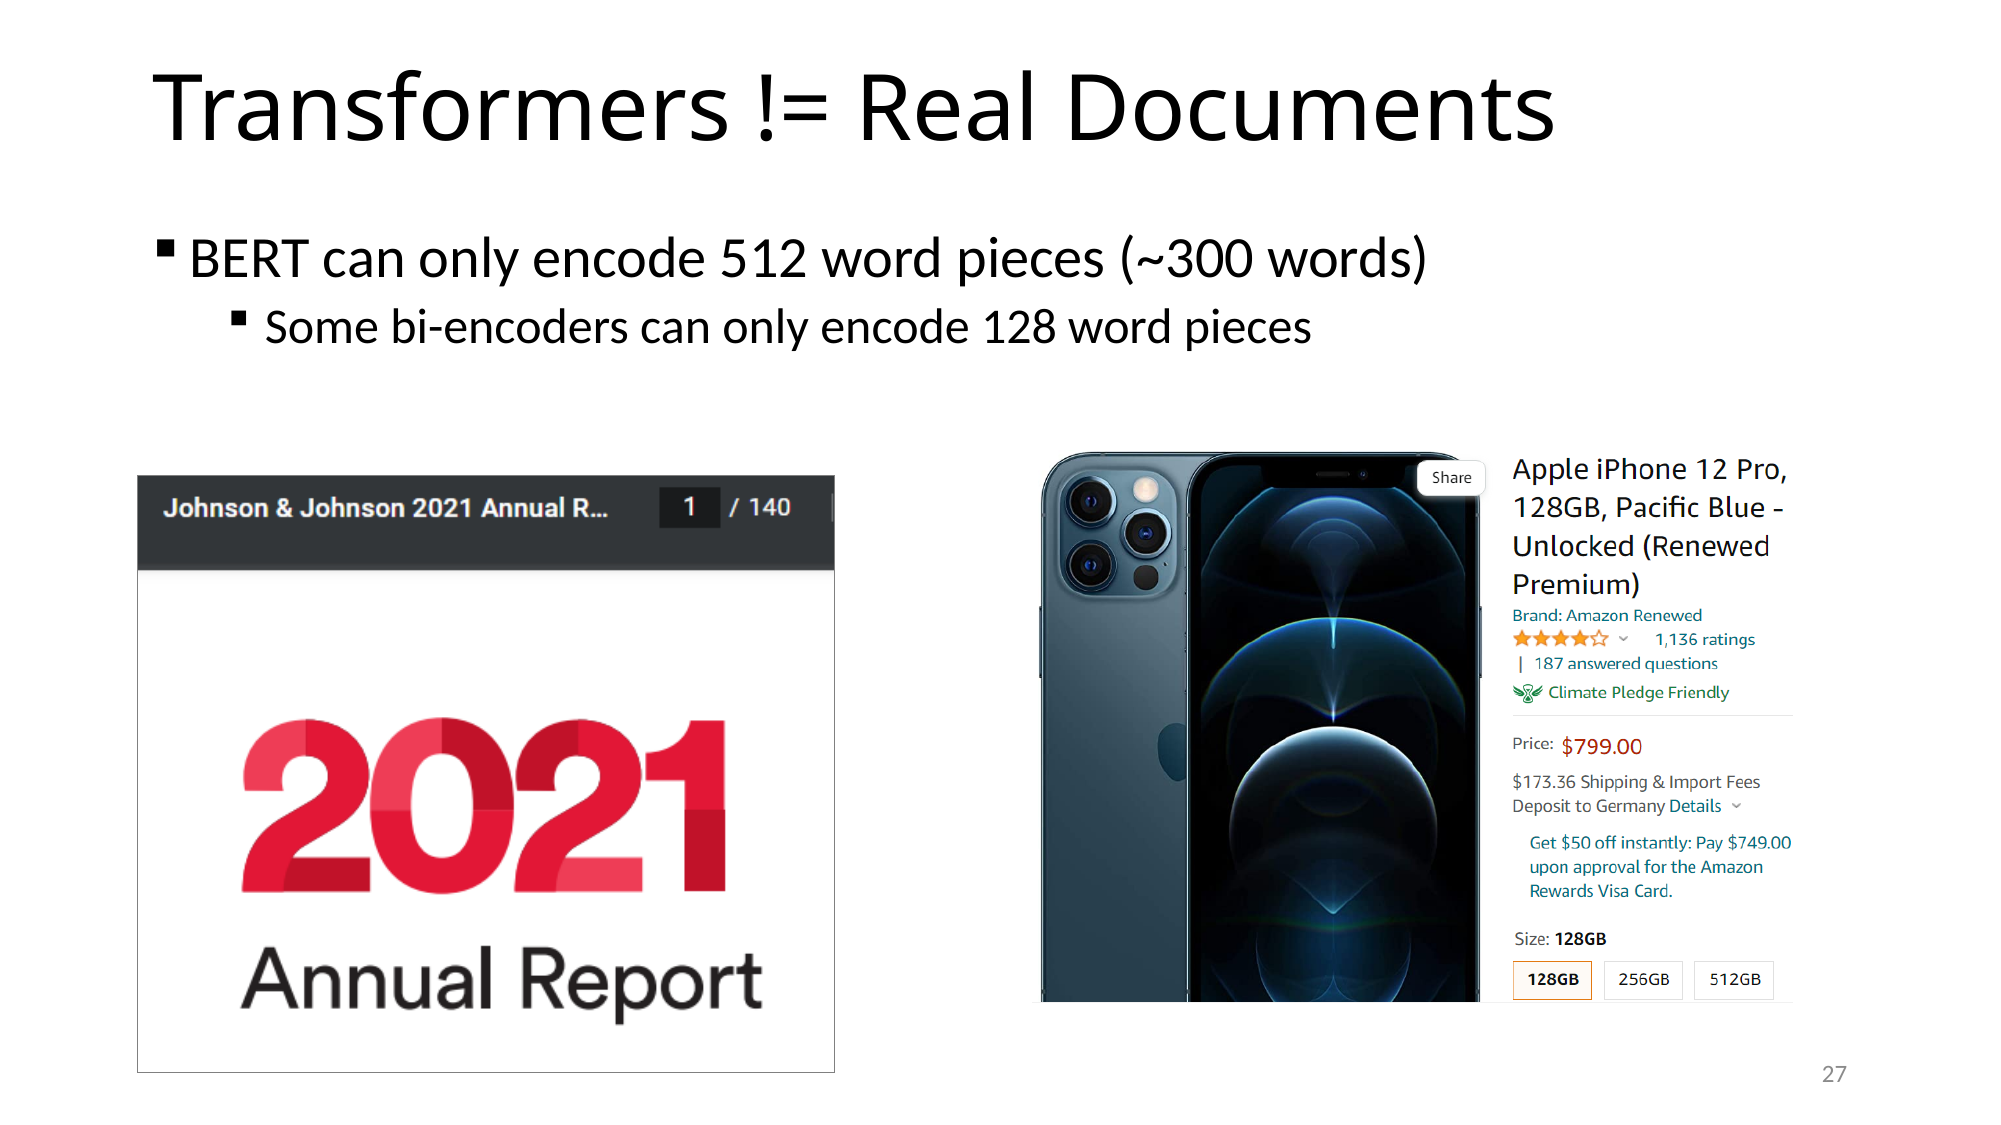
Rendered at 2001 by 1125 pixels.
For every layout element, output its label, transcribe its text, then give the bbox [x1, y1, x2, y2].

picture [137, 475, 835, 1073]
list BERT can only encode 512 word pieces (~300 words) Some bi-encoders can only encode 128 word pieces [137, 219, 1863, 1014]
picture [1032, 437, 1793, 1003]
title Transformers != Real Documents [137, 2, 1863, 219]
slide_number 27 [1412, 1042, 1863, 1103]
